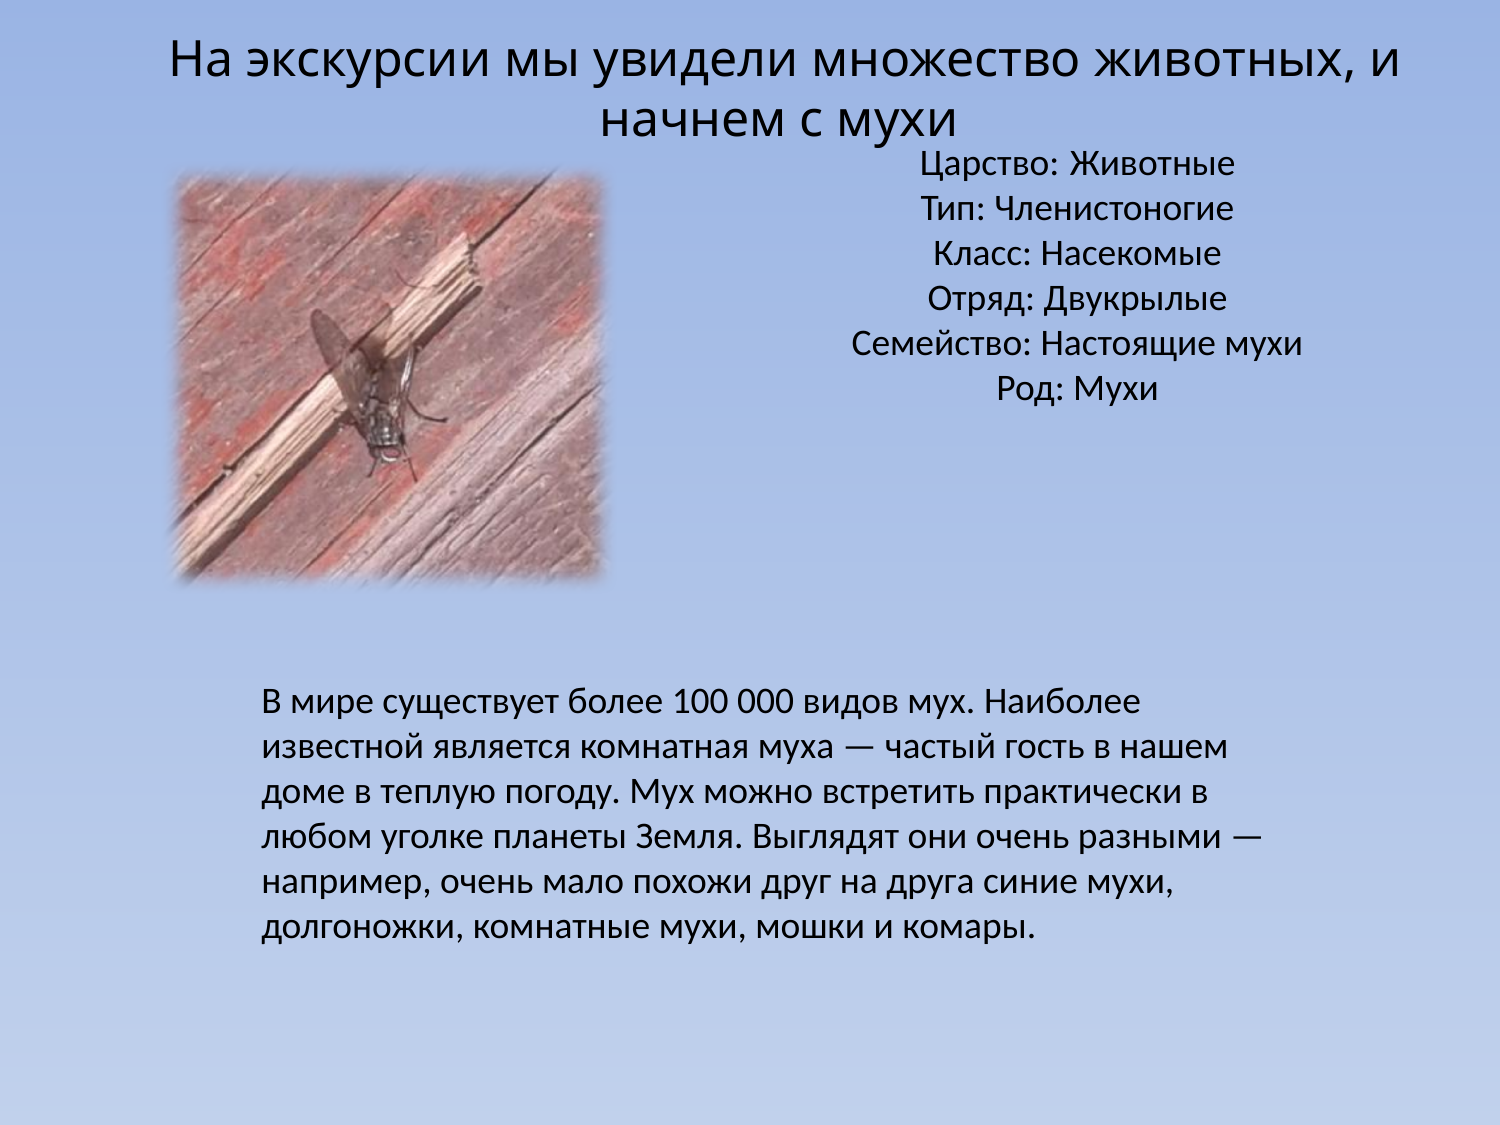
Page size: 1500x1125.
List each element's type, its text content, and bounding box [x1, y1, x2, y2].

text_box На экскурсии мы увидели множество животных, и начнем с мухи [147, 19, 1424, 154]
picture [160, 160, 618, 595]
text_box Царство: Животные Тип: Членистоногие Класс: Насекомые Отряд: Двукрылые Семейство: Настоящие мухи Род: Мухи [702, 130, 1453, 416]
text_box В мире существует более 100 000 видов мух. Наиболее известной является комнатная муха — частый гость в нашем доме в теплую погоду. Мух можно встретить практически в любом уголке планеты Земля. Выглядят они очень разными — например, очень мало похожи друг на друга синие мухи, долгоножки, комнатные мухи, мошки и комары. [246, 668, 1325, 954]
